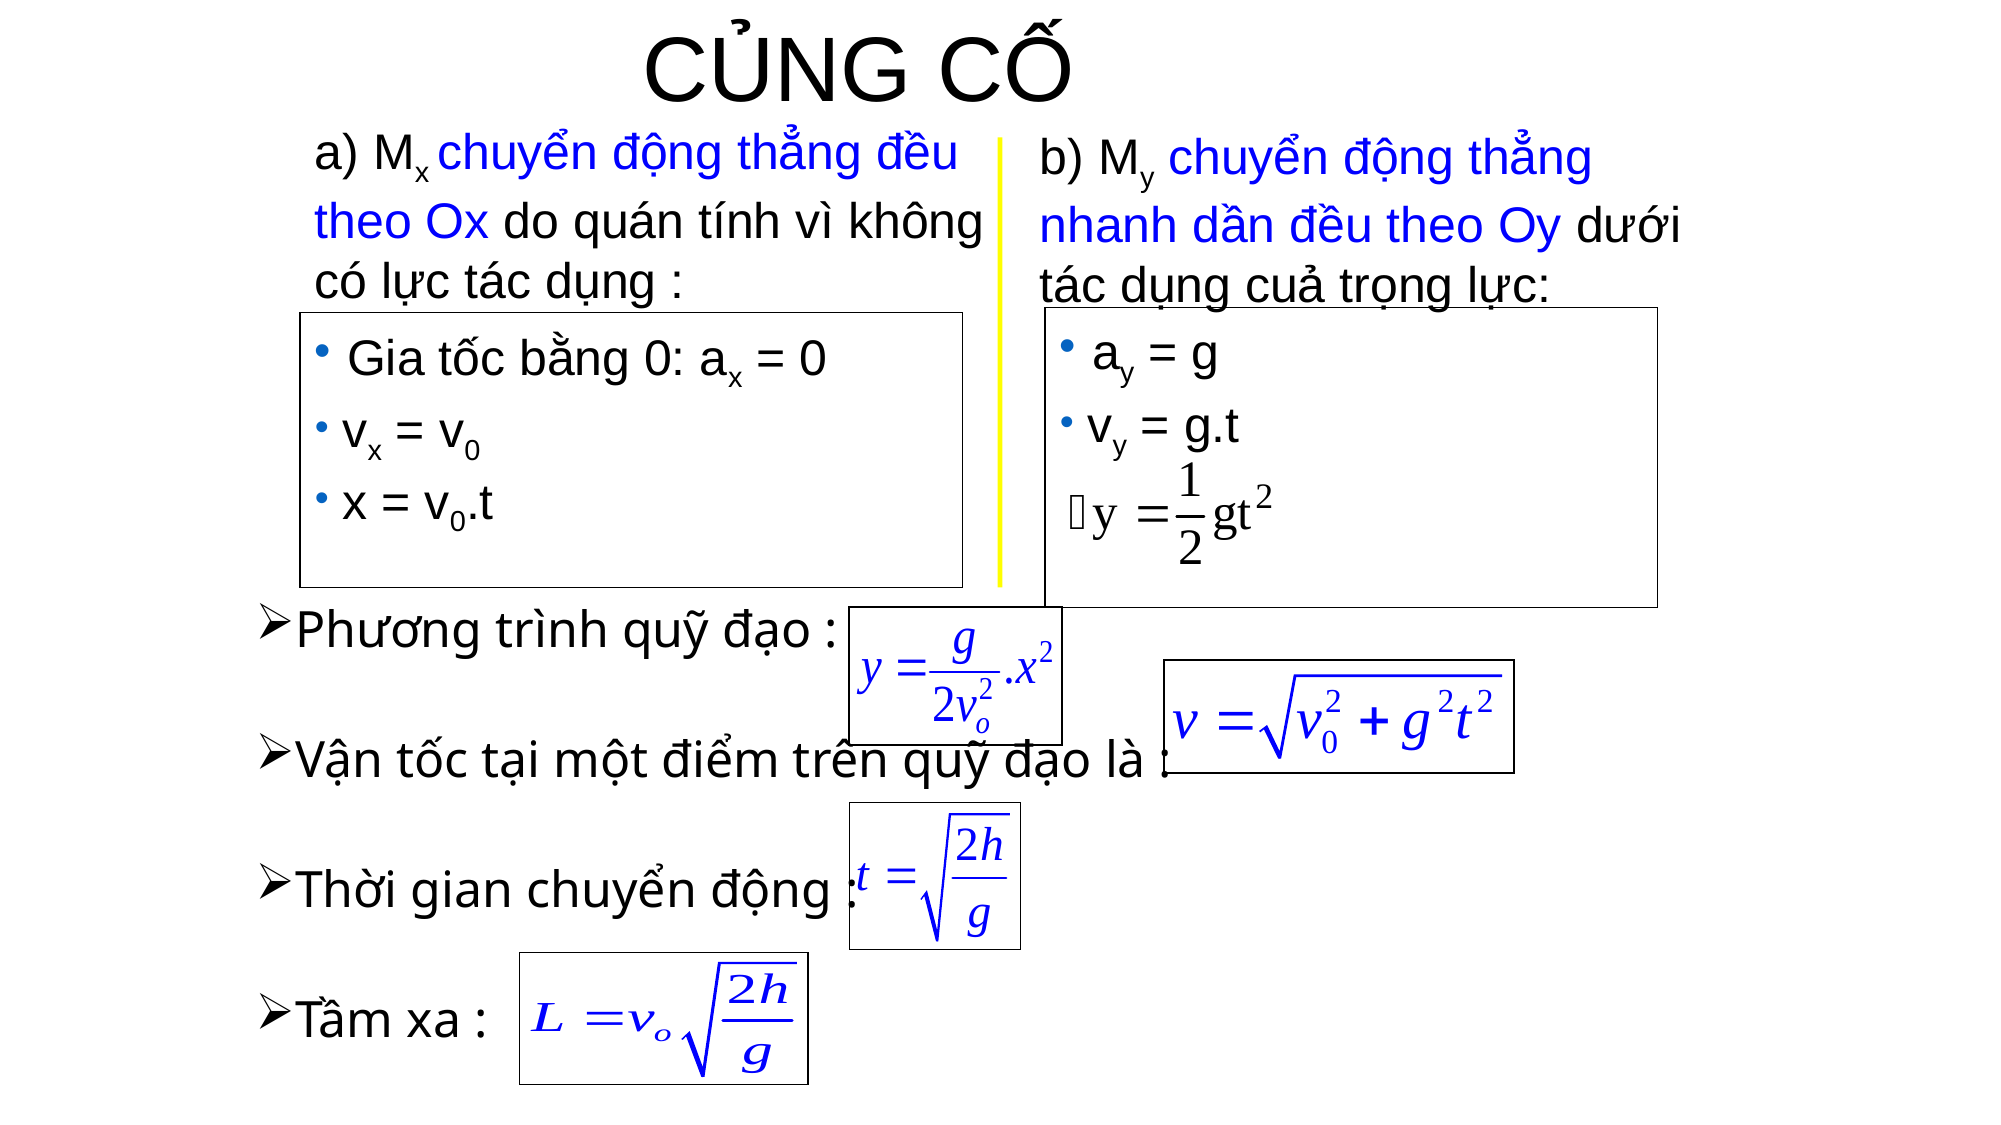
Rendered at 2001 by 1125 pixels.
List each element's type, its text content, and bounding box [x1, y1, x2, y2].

text_box b) My chuyển động thẳng nhanh dần đều theo Oy dưới tác dụng cuả trọng lực: [1025, 117, 1750, 321]
text_box Phương trình quỹ đạo : Vận tốc tại một điểm trên quỹ đạo là : Thời gian chuyển động : Tầm xa : [240, 590, 1201, 1125]
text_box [519, 952, 808, 1085]
text_box ay = g vy = g.t [1044, 321, 1658, 608]
text_box Gia tốc bằng 0: ax = 0 vx = v0 x = v0.t [299, 312, 963, 588]
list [849, 802, 1021, 950]
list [1059, 442, 1285, 576]
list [1165, 661, 1514, 773]
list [849, 607, 1061, 744]
text_box a) Mx chuyển động thẳng đều theo Ox do quán tính vì không có lực tác dụng : [300, 112, 1025, 316]
text_box CỦNG CỐ [249, 12, 1675, 117]
